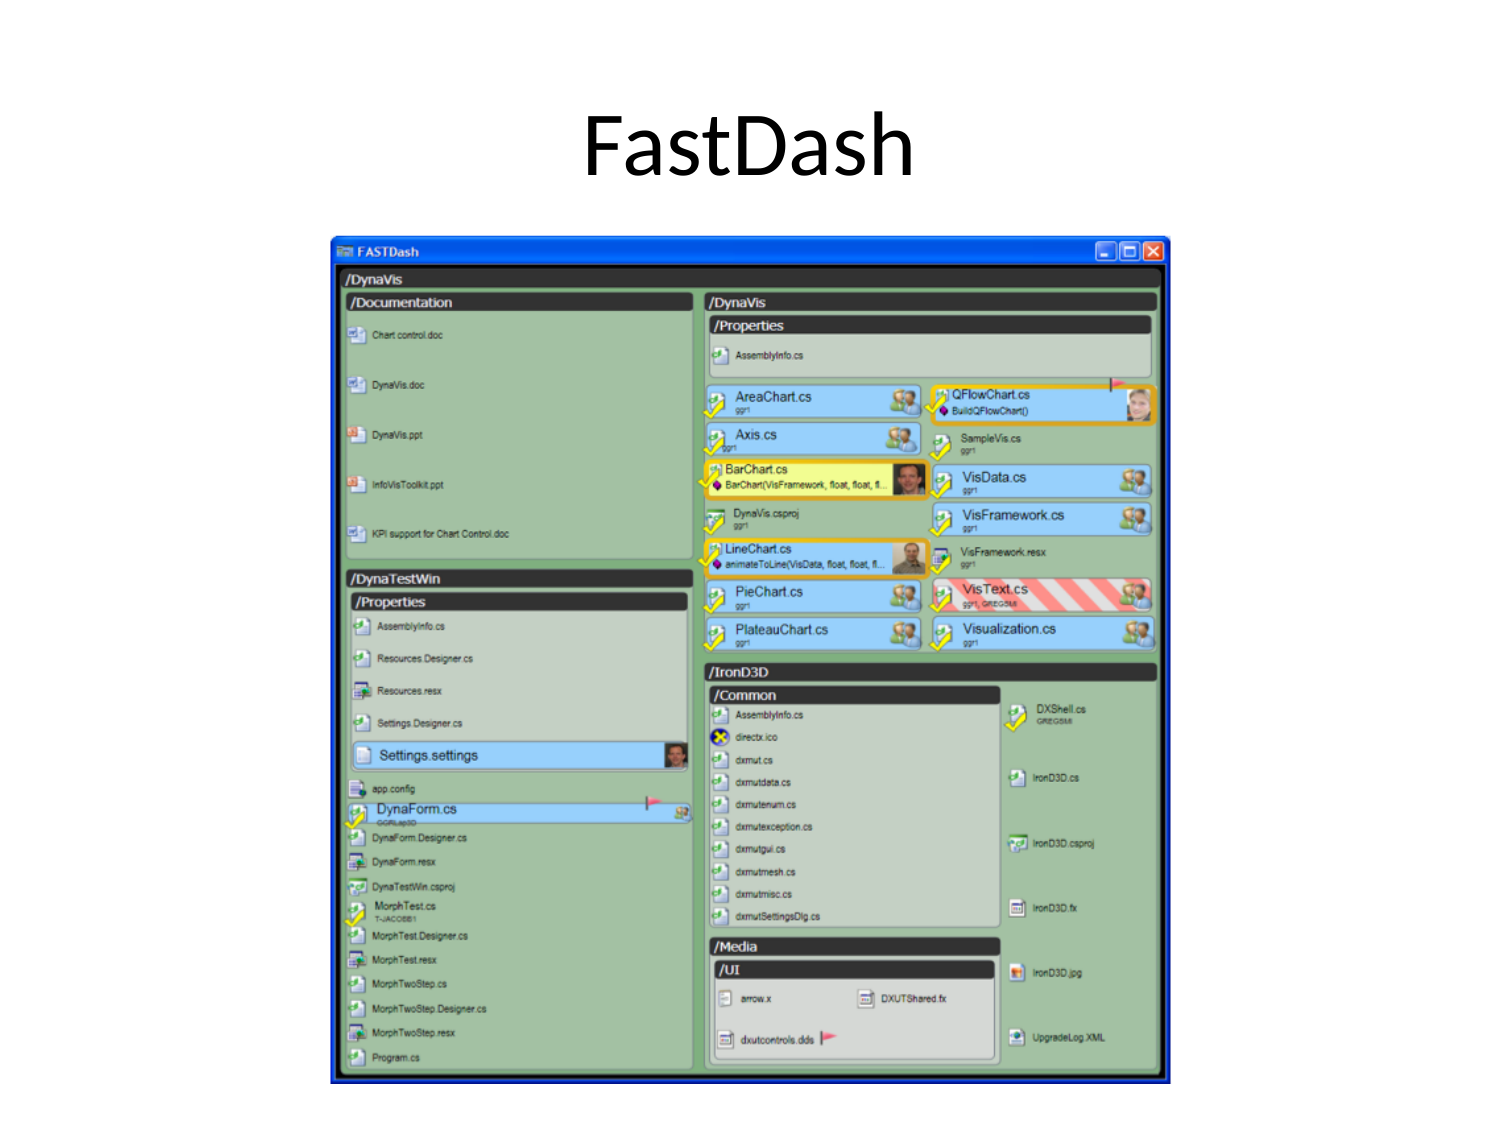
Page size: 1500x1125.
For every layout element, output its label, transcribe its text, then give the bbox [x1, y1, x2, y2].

picture [328, 232, 1172, 1084]
title FastDash [75, 45, 1425, 233]
